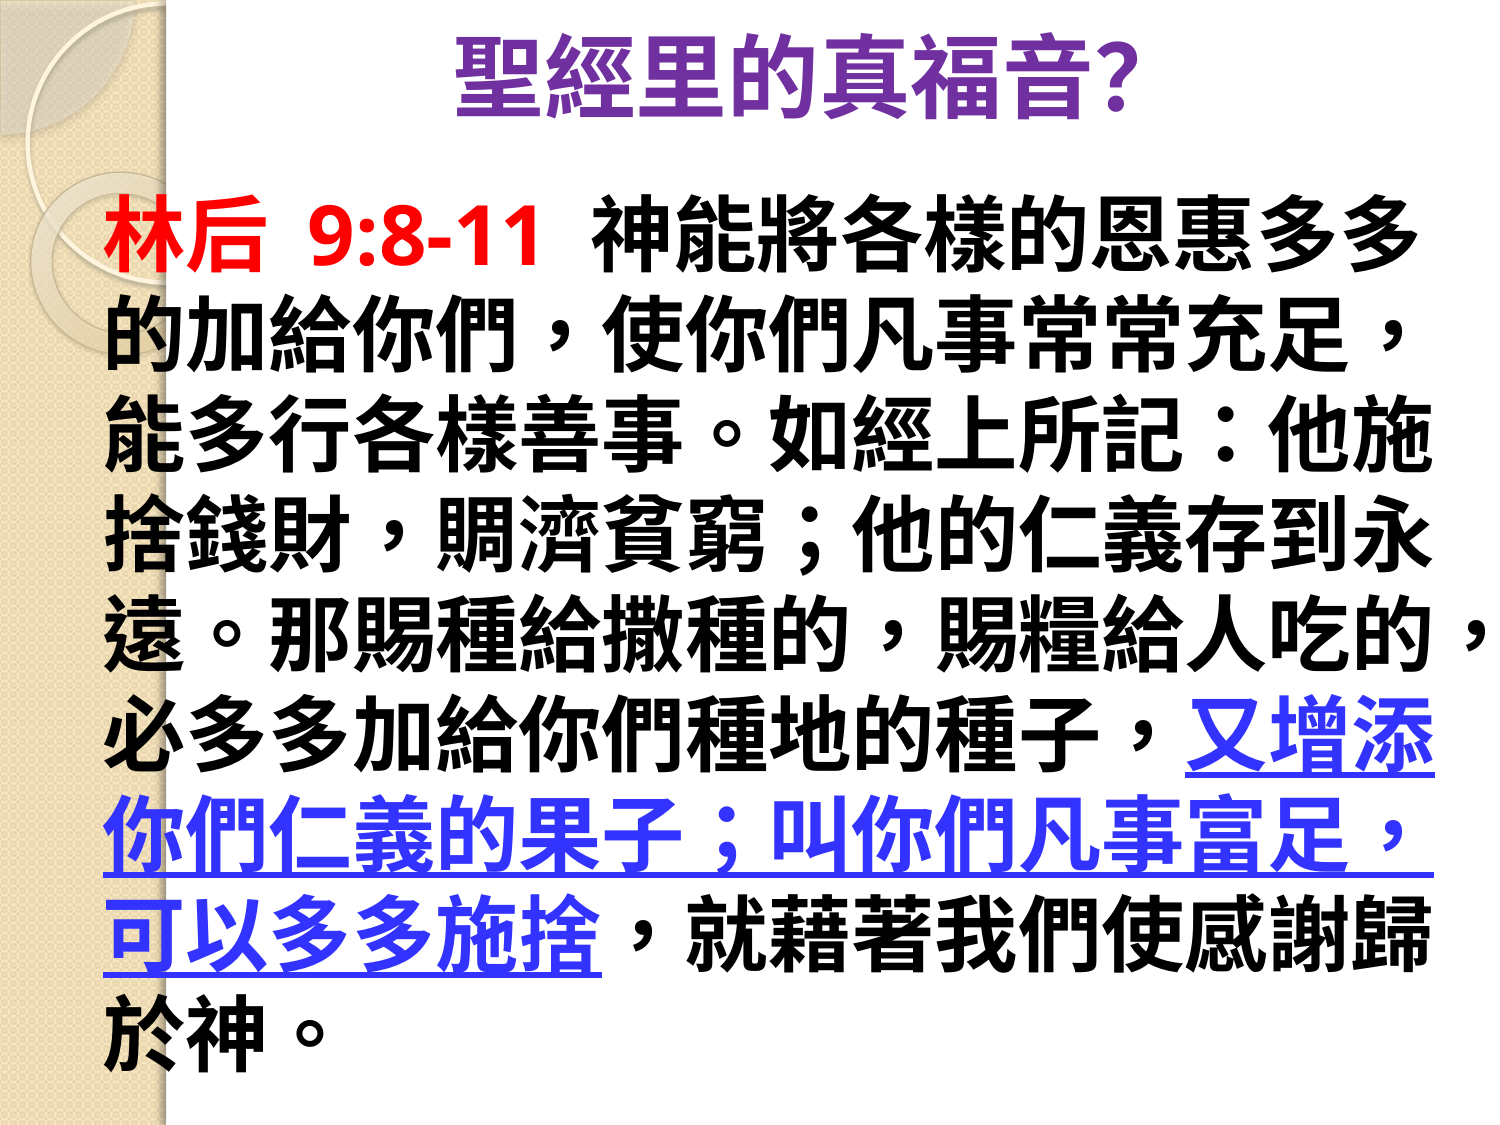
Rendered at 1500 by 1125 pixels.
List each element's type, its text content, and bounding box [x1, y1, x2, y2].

text_box 聖經里的真福音？ [437, 12, 1113, 159]
text_box 林后 9:8-11 神能將各樣的恩惠多多的加給你們，使你們凡事常常充足，能多行各樣善事。如經上所記：他施捨錢財，賙濟貧窮；他的仁義存到永遠。那賜種給撒種的，賜糧給人吃的，必多多加給你們種地的種子，又增添你們仁義的果子；叫你們凡事富足，可以多多施捨，就藉著我們使感謝歸於神。 [87, 174, 1500, 918]
